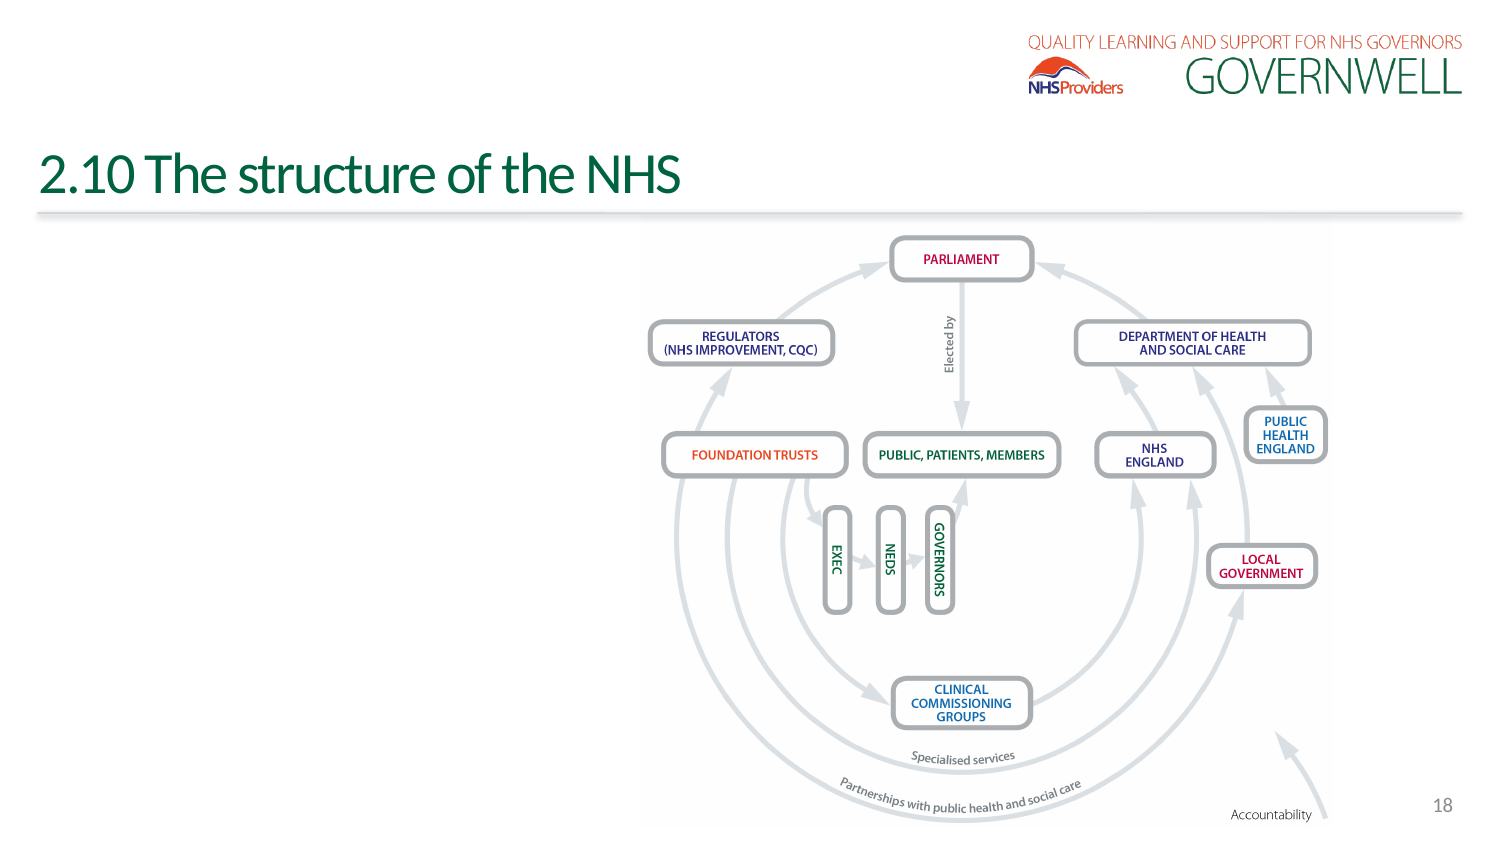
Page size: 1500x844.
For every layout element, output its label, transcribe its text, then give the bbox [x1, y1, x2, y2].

title 2.10 The structure of the NHS [23, 127, 1447, 191]
slide_number 18 [1336, 782, 1469, 827]
picture [1025, 32, 1463, 99]
picture [641, 214, 1333, 828]
